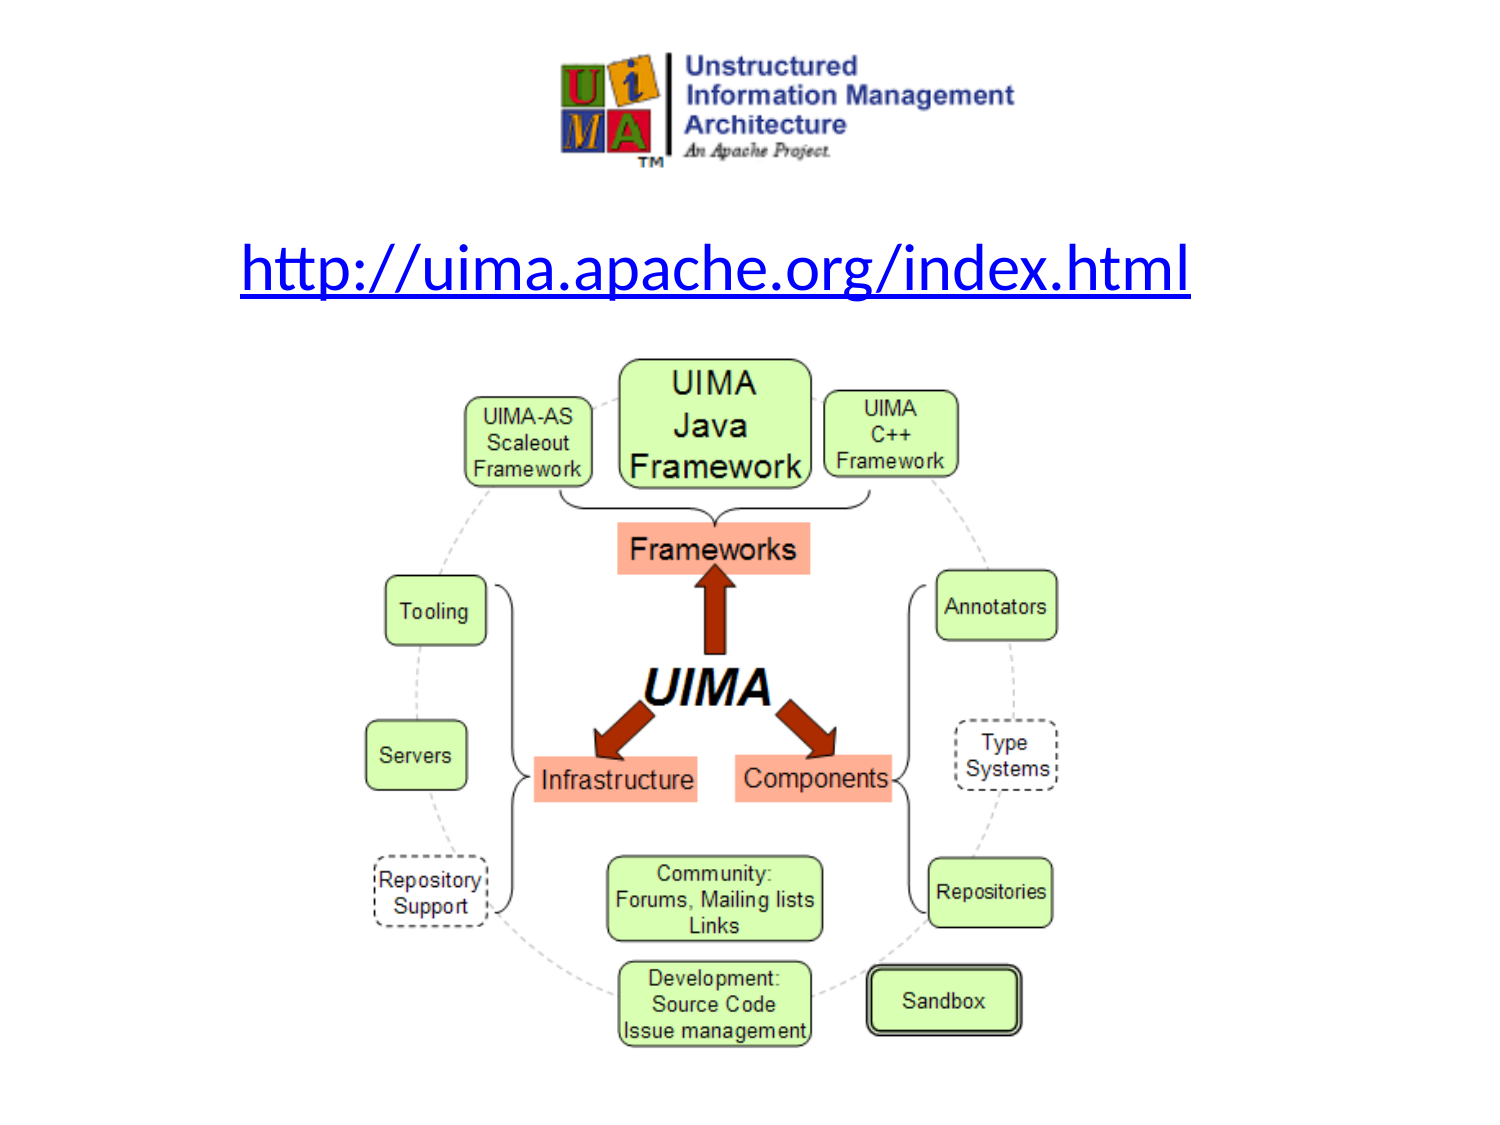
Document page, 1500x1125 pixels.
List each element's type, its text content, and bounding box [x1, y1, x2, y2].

picture [549, 44, 1026, 171]
list http://uima.apache.org/index.html [225, 215, 1300, 959]
picture [360, 354, 1065, 1053]
